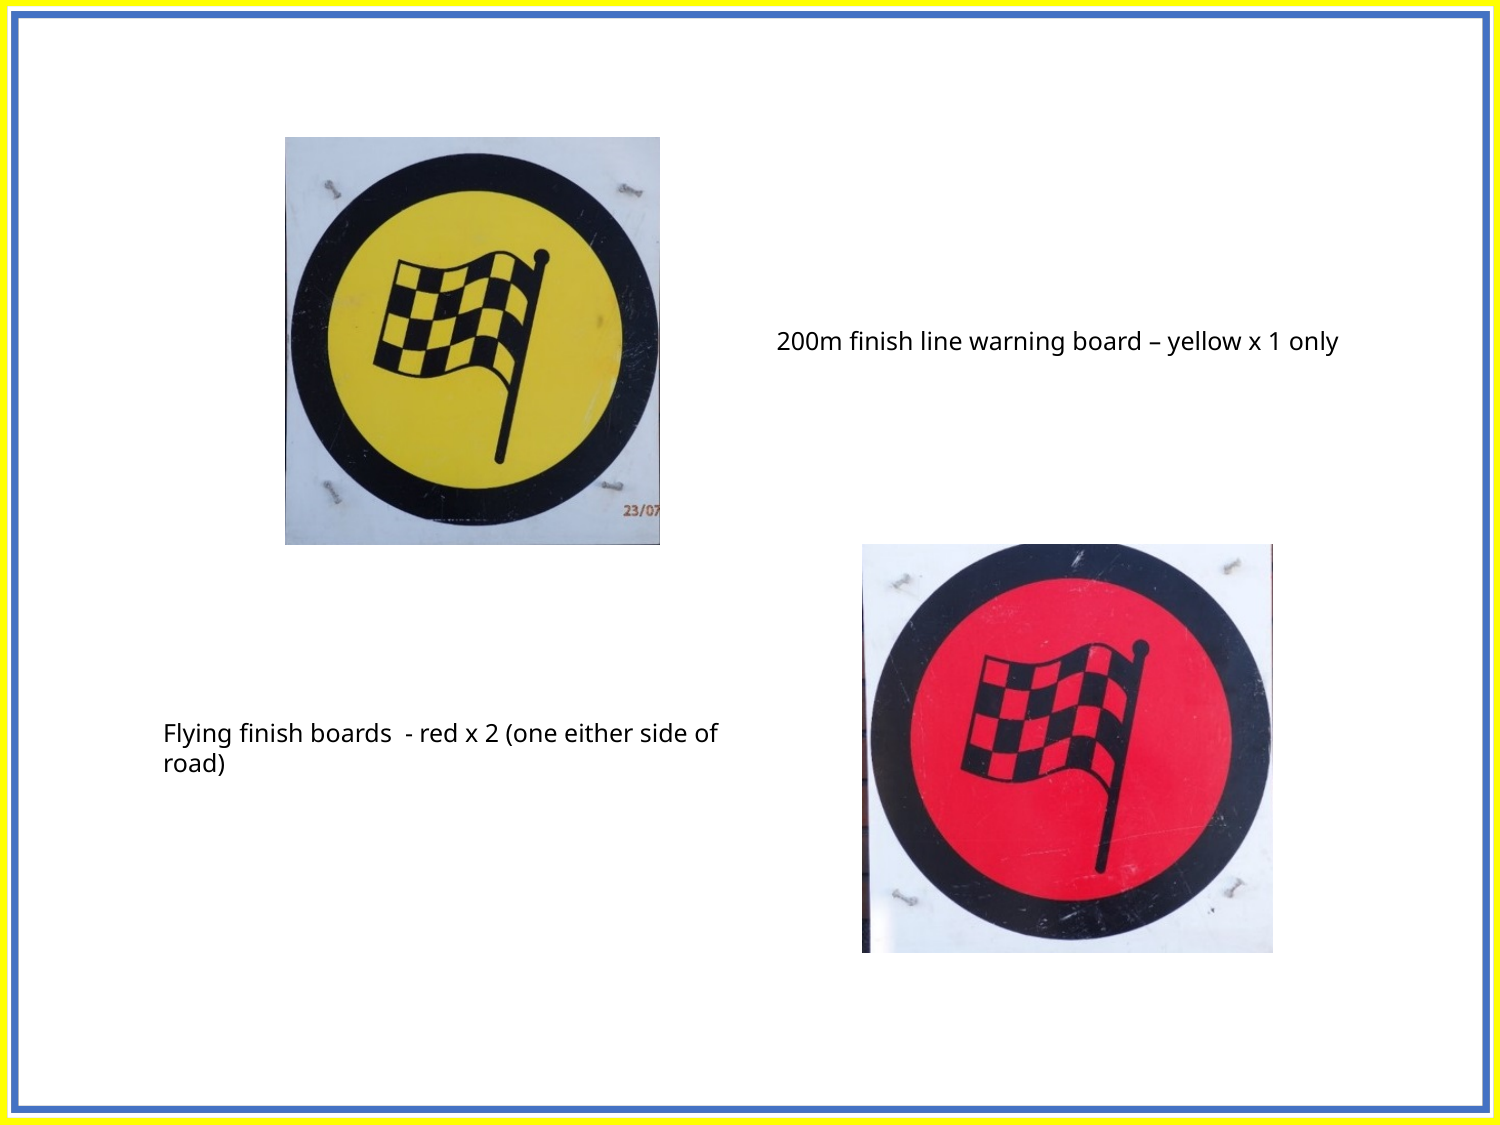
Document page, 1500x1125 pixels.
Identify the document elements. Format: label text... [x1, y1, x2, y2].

text_box Flying finish boards - red x 2 (one either side of road) [148, 710, 799, 786]
picture [0, 0, 1500, 1125]
text_box 200m finish line warning board – yellow x 1 only [761, 318, 1412, 363]
